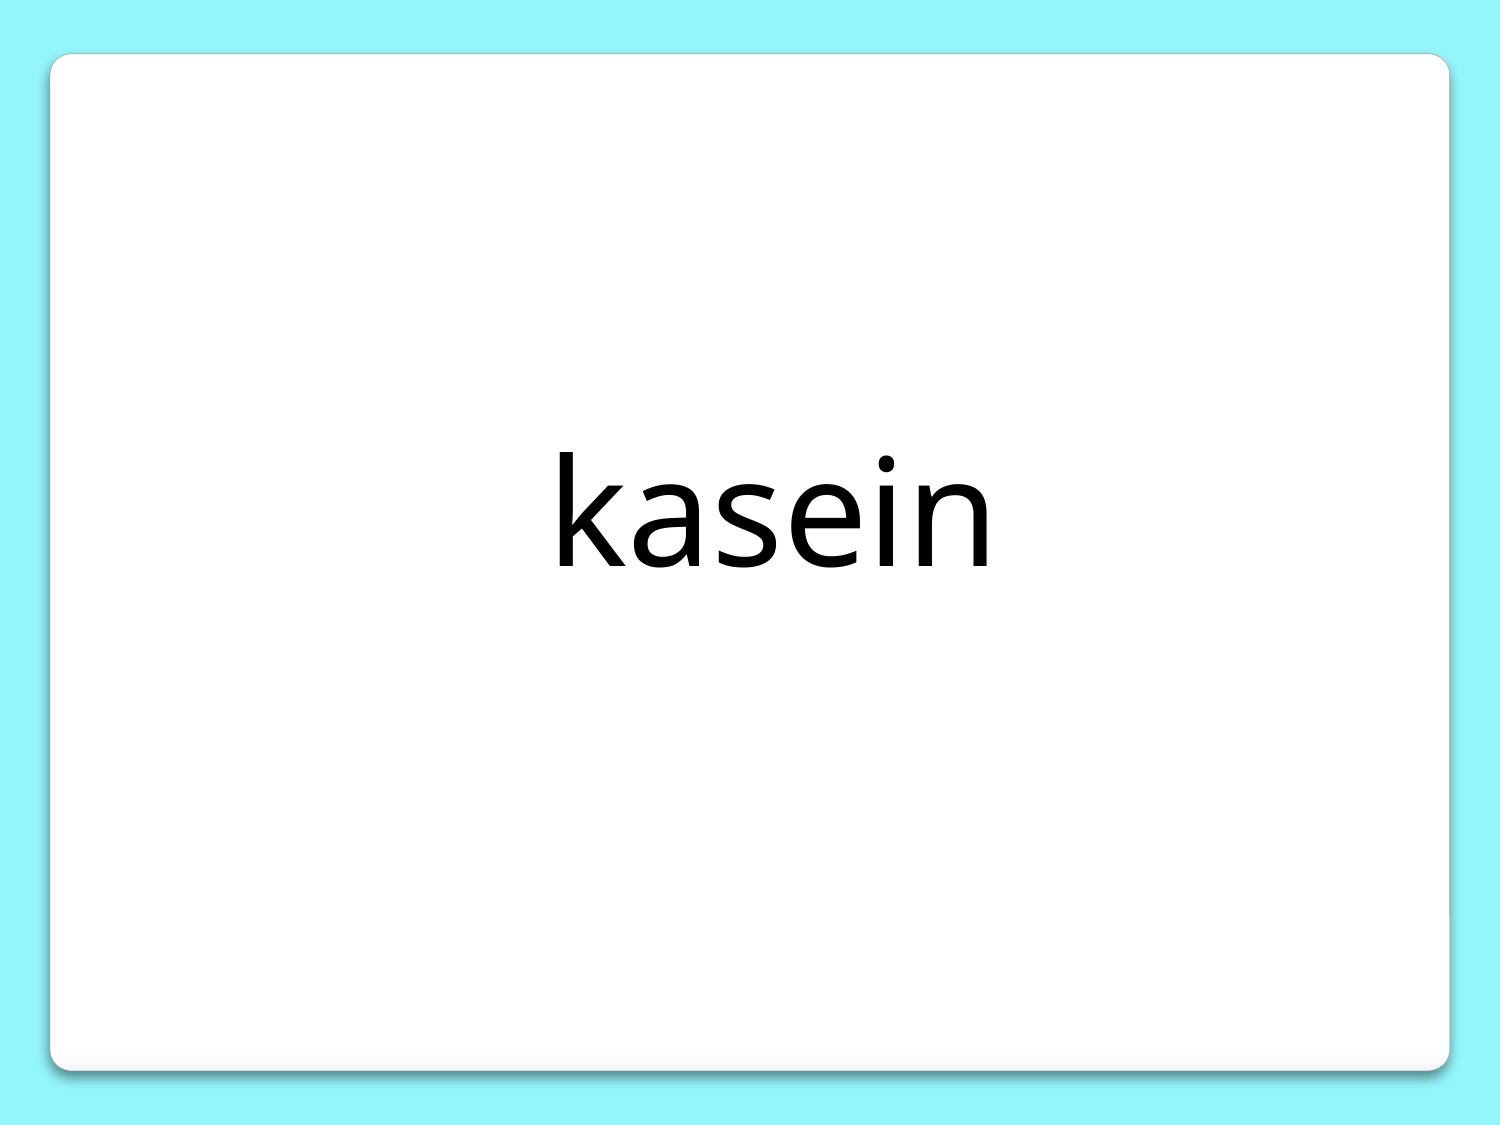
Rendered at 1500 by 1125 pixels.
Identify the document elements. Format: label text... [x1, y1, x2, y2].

text_box kasein [123, 408, 1424, 604]
